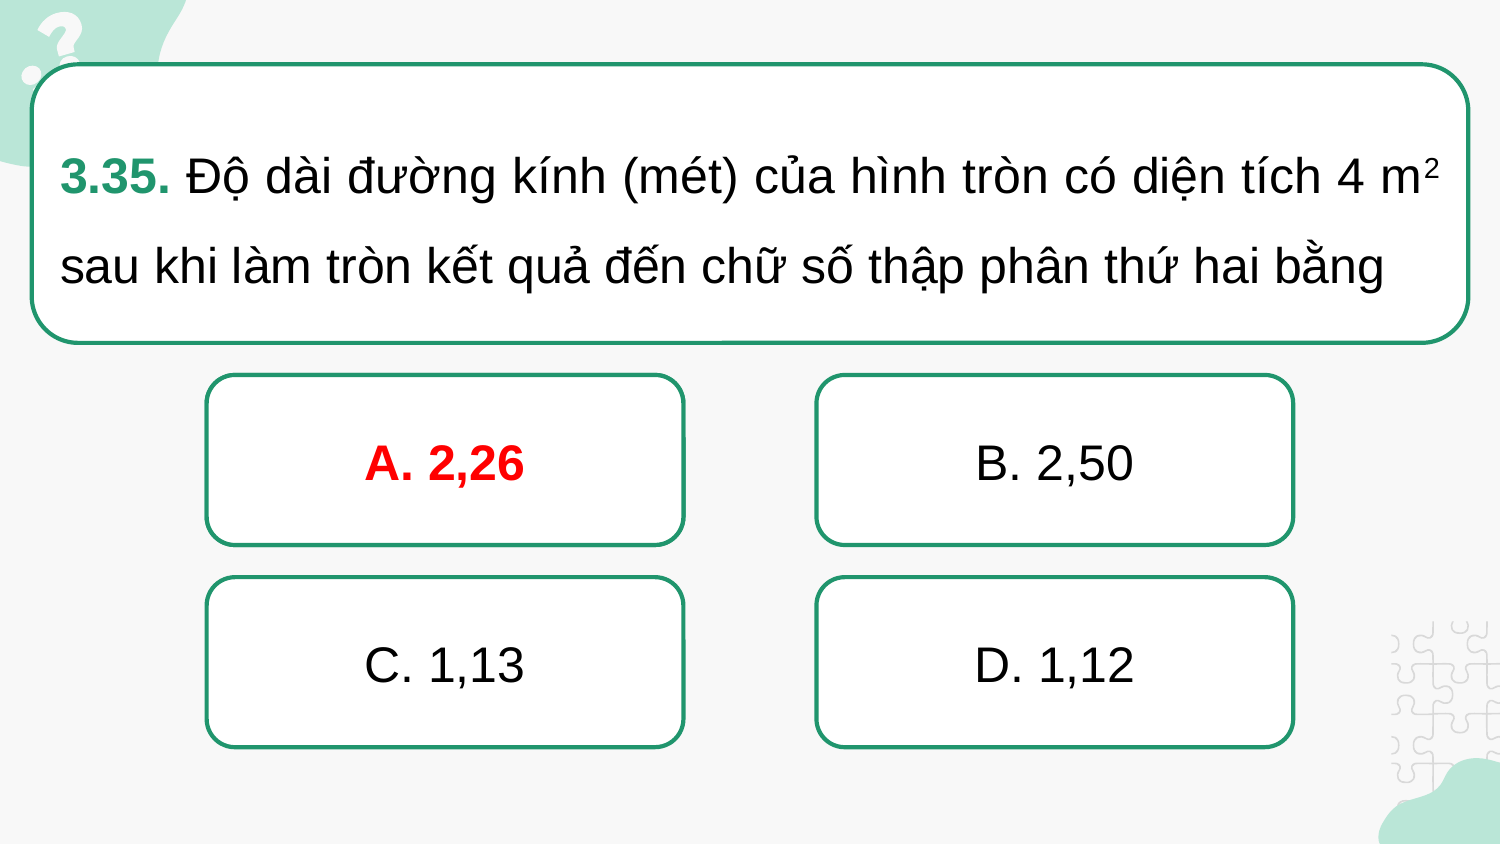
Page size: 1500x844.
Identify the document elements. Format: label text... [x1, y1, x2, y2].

text_box D. 1,12 [814, 575, 1296, 750]
text_box 3.35. Độ dài đường kính (mét) của hình tròn có diện tích 4 m2 sau khi làm tròn kết quả đến chữ số thập phân thứ hai bằng [29, 62, 1471, 345]
text_box B. 2,50 [814, 372, 1296, 548]
text_box C. 1,13 [204, 575, 686, 750]
text_box A. 2,26 [204, 372, 686, 548]
